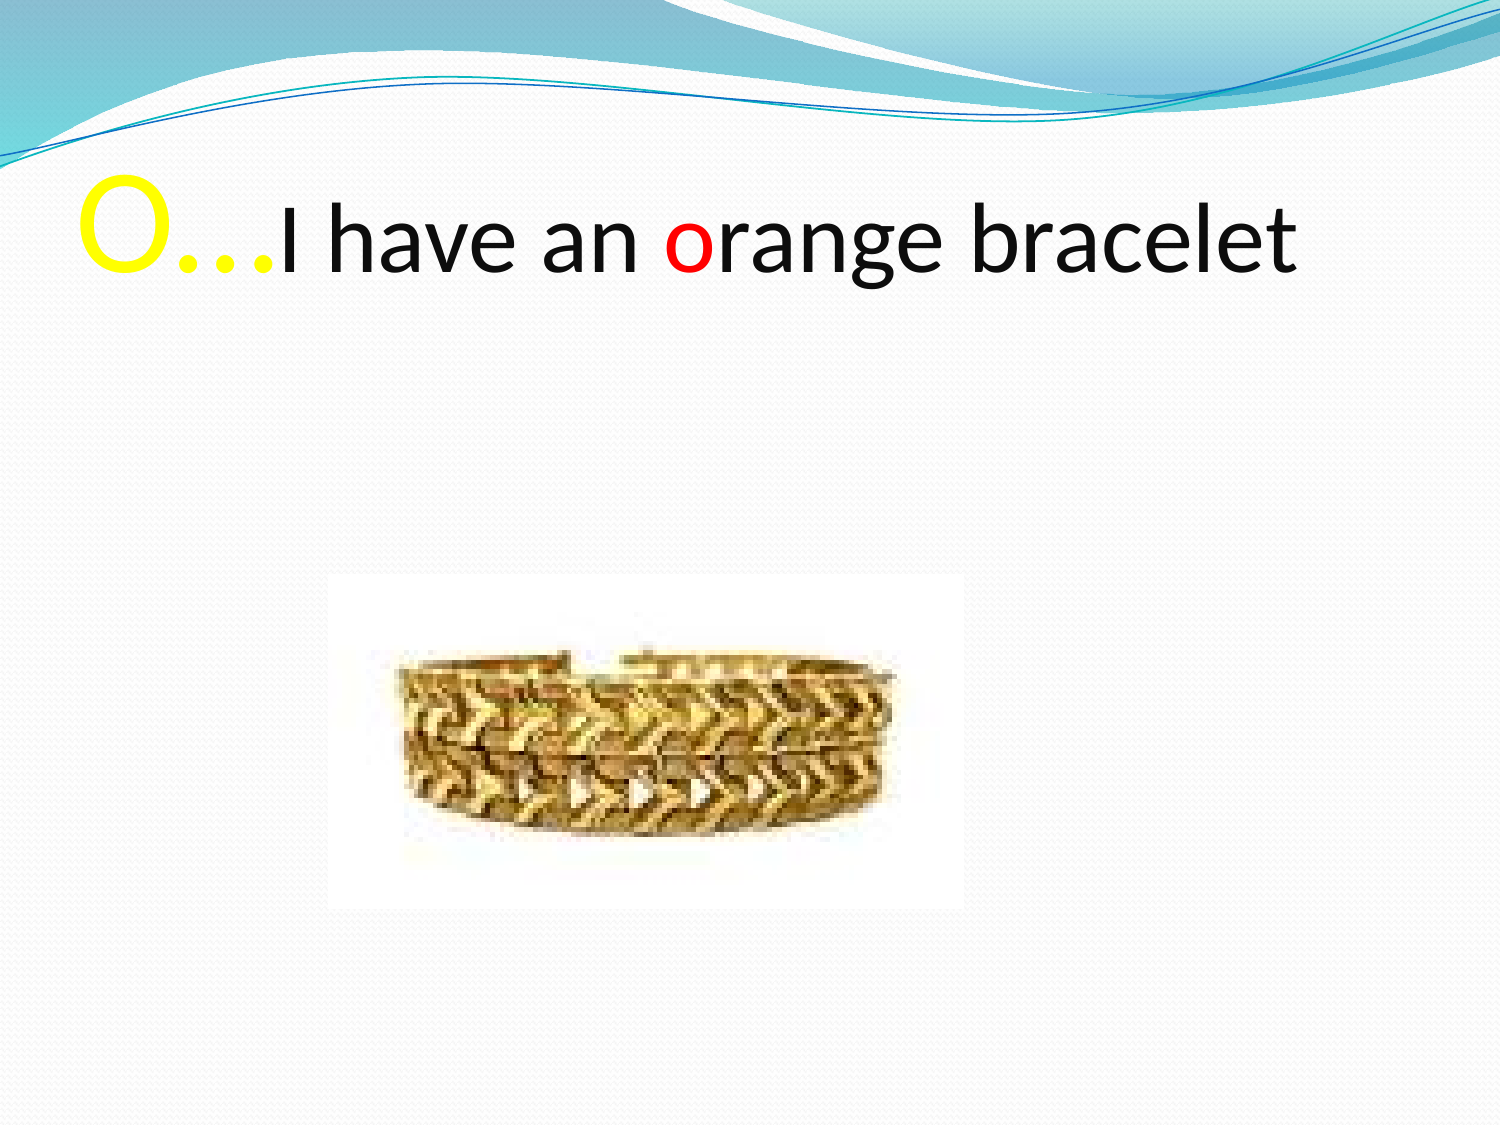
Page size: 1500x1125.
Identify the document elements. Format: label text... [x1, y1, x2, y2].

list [327, 573, 964, 909]
title O…I have an orange bracelet [75, 115, 1425, 303]
